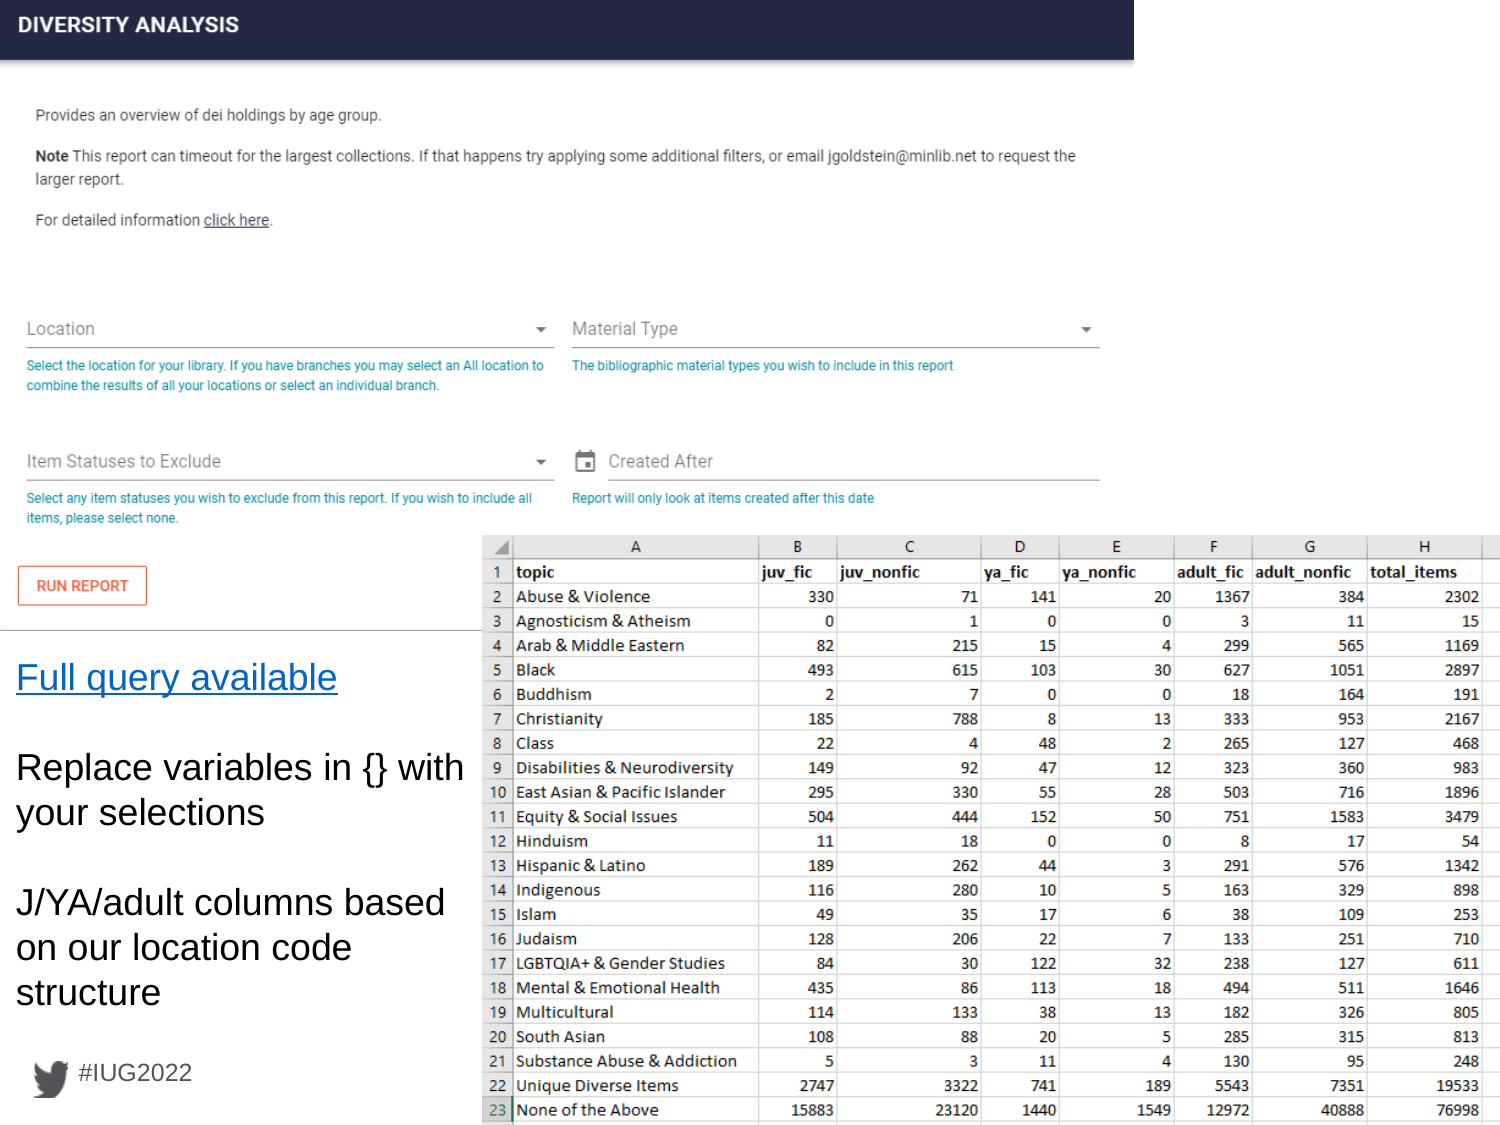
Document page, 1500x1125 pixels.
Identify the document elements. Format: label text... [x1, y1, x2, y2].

picture [0, 0, 1500, 1125]
text_box Full query available Replace variables in {} with your selections J/YA/adult columns based on our location code structure [1, 646, 482, 1021]
